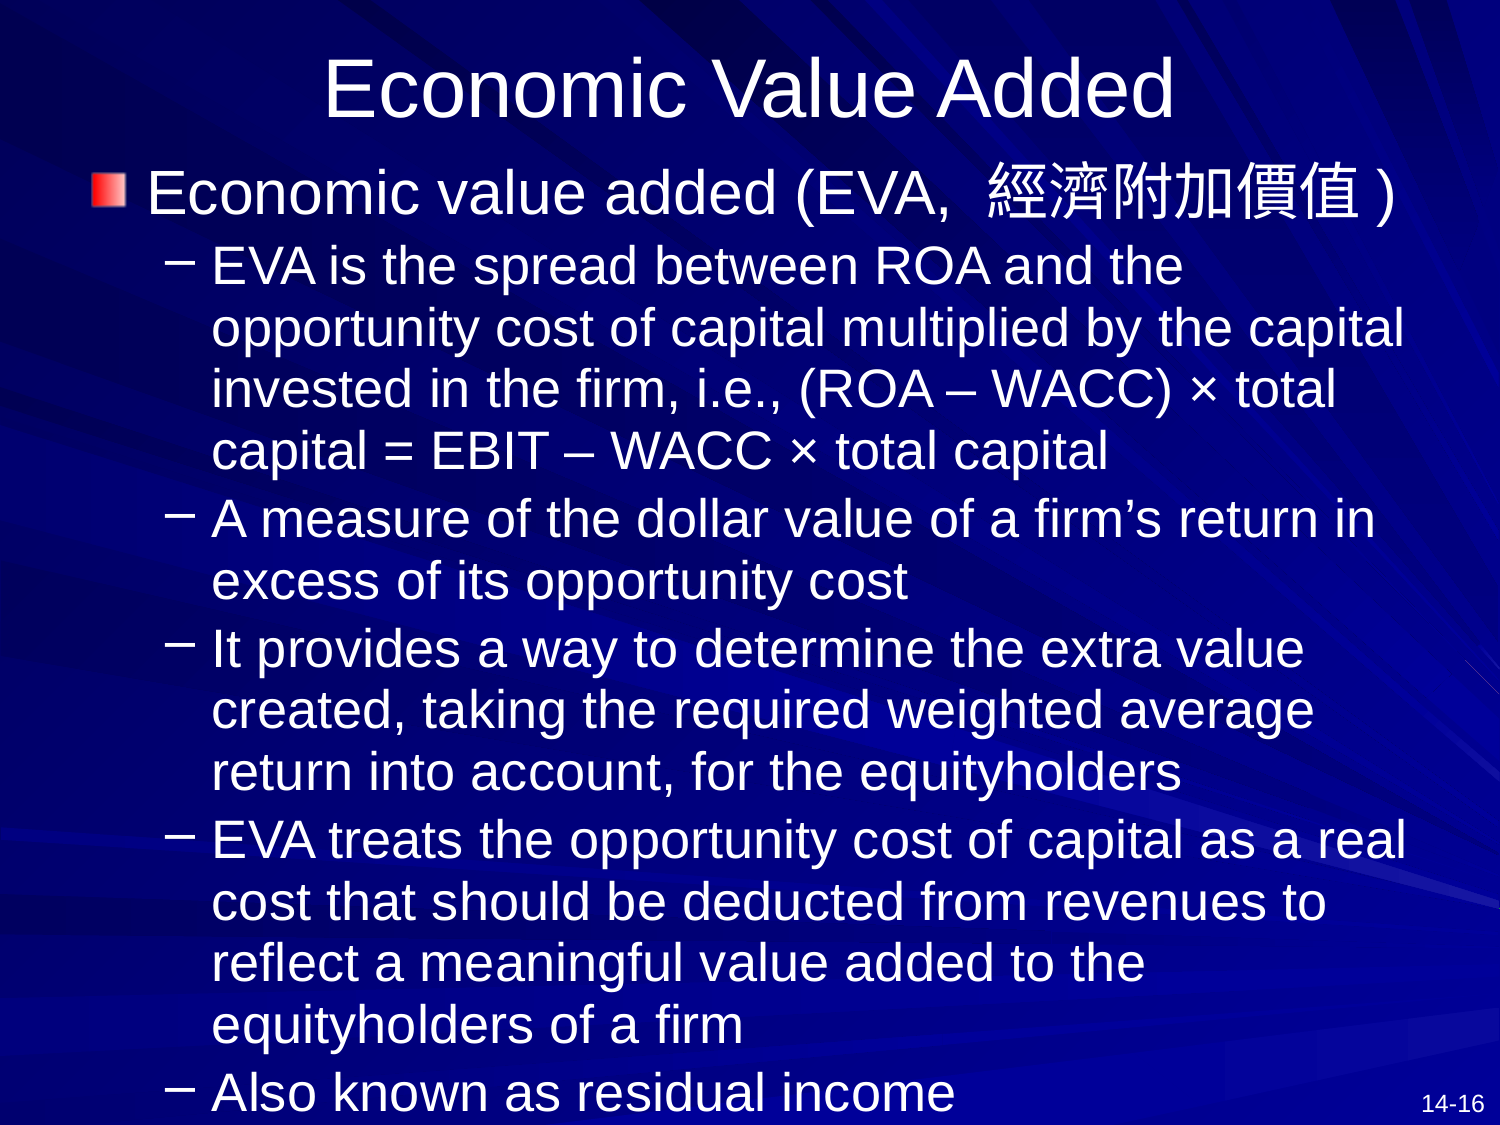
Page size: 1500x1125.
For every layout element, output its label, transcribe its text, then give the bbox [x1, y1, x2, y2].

title Economic Value Added [0, 0, 1500, 179]
picture [90, 171, 130, 211]
list Economic value added (EVA, 經濟附加價值) EVA is the spread between ROA and the opportunity cost of capital multiplied by the capital invested in the firm, i.e., (ROA – WACC) × total capital = EBIT – WACC × total capital A measure of the dollar value of a firm’s return in excess of its opportunity cost It provides a way to determine the extra value created, taking the required weighted average return into account, for the equityholders EVA treats the opportunity cost of capital as a real cost that should be deducted from revenues to reflect a meaningful value added to the equityholders of a firm Also known as residual income [74, 149, 1438, 1113]
